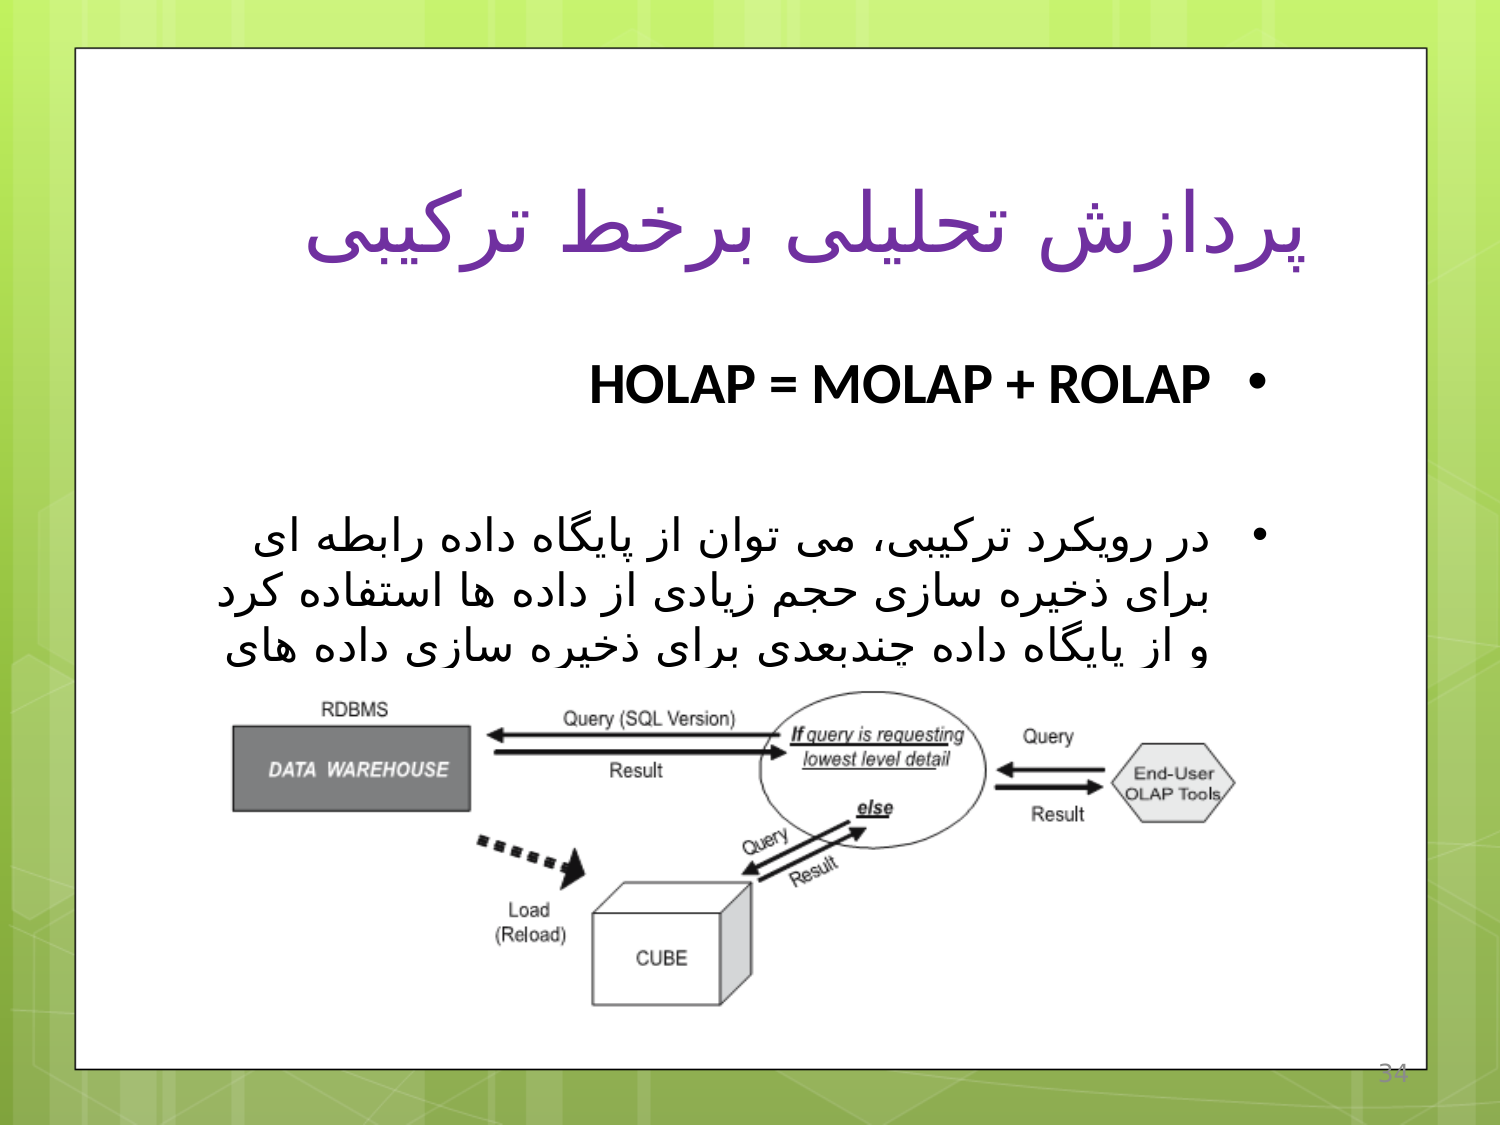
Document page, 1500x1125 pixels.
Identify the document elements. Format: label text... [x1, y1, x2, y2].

list HOLAP = MOLAP + ROLAP در رویکرد ترکیبی، می توان از پایگاه داده رابطه ای برای ذخیره سازی حجم زیادی از داده ها استفاده کرد و از پایگاه داده چندبعدی برای ذخیره سازی داده های تجمیع شده استفاده کرد. [171, 337, 1283, 914]
title پردازش تحلیلی برخط ترکیبی [171, 125, 1324, 313]
slide_number 34 [1074, 1042, 1425, 1103]
picture [0, 0, 1500, 1125]
